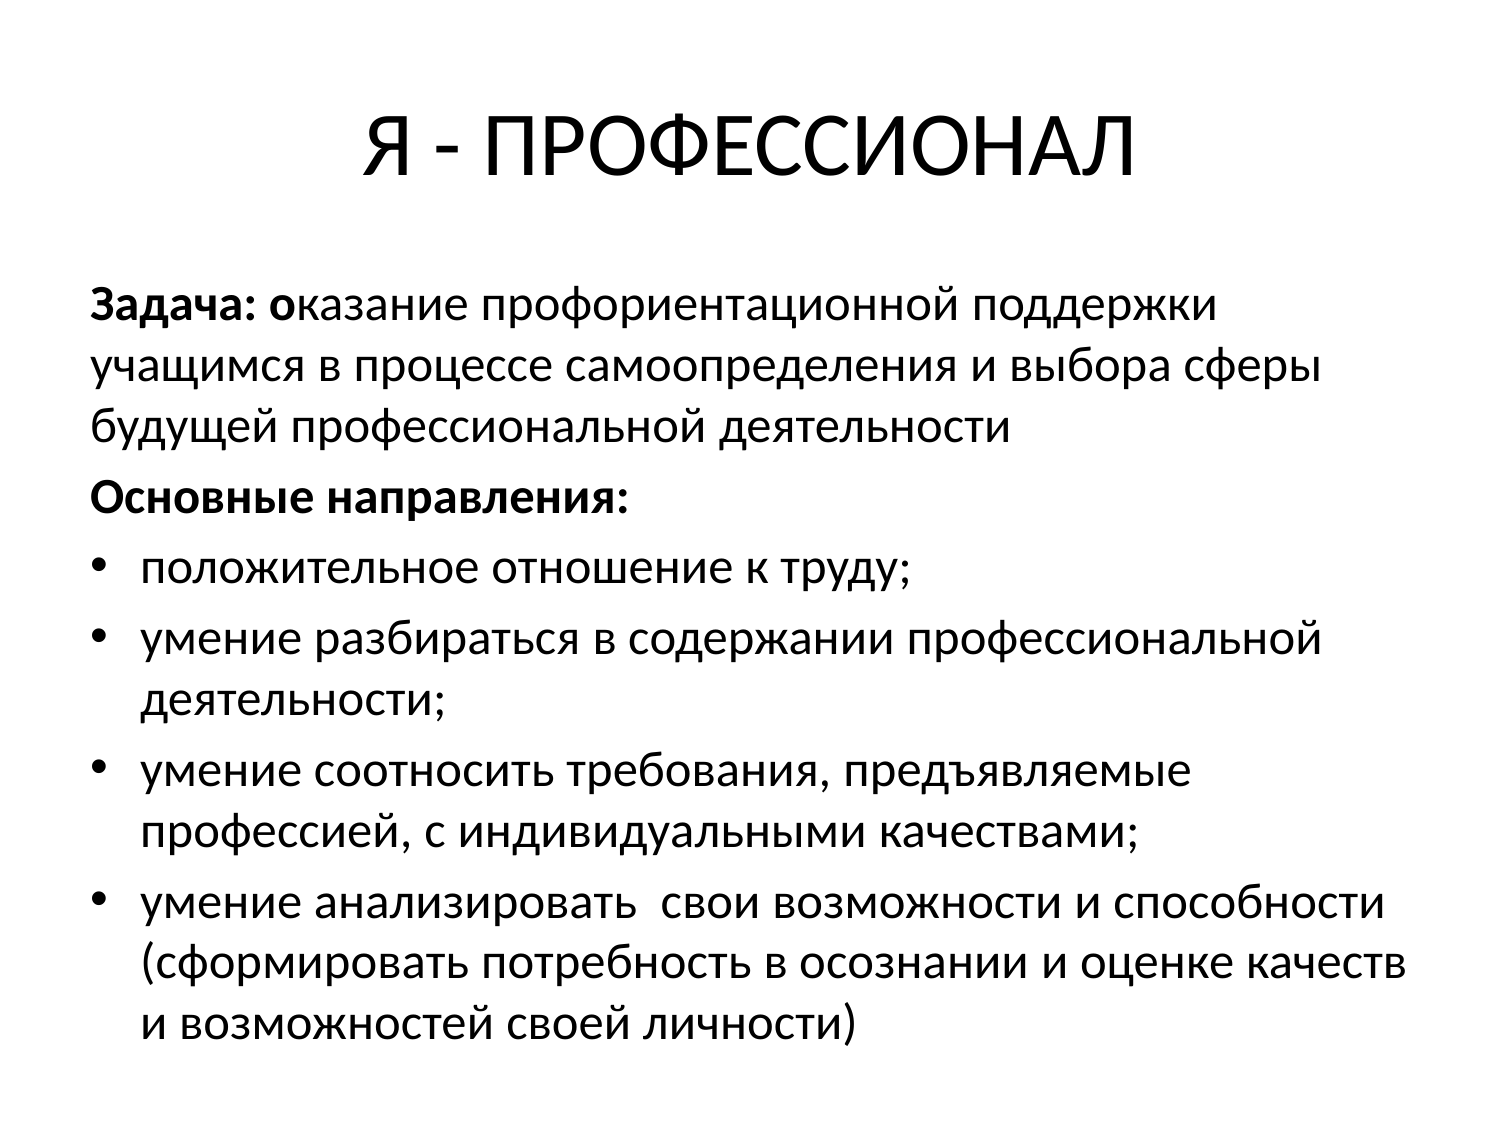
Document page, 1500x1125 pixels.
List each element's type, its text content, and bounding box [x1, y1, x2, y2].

title Я - ПРОФЕССИОНАЛ [75, 45, 1425, 233]
list Задача: оказание профориентационной поддержки учащимся в процессе самоопределения и выбора сферы будущей профессиональной деятельности Основные направления: положительное отношение к труду; умение разбираться в содержании профессиональной деятельности; умение соотносить требования, предъявляемые профессией, с индивидуальными качествами; умение анализировать свои возможности и способности (сформировать потребность в осознании и оценке качеств и возможностей своей личности) [75, 262, 1425, 1059]
